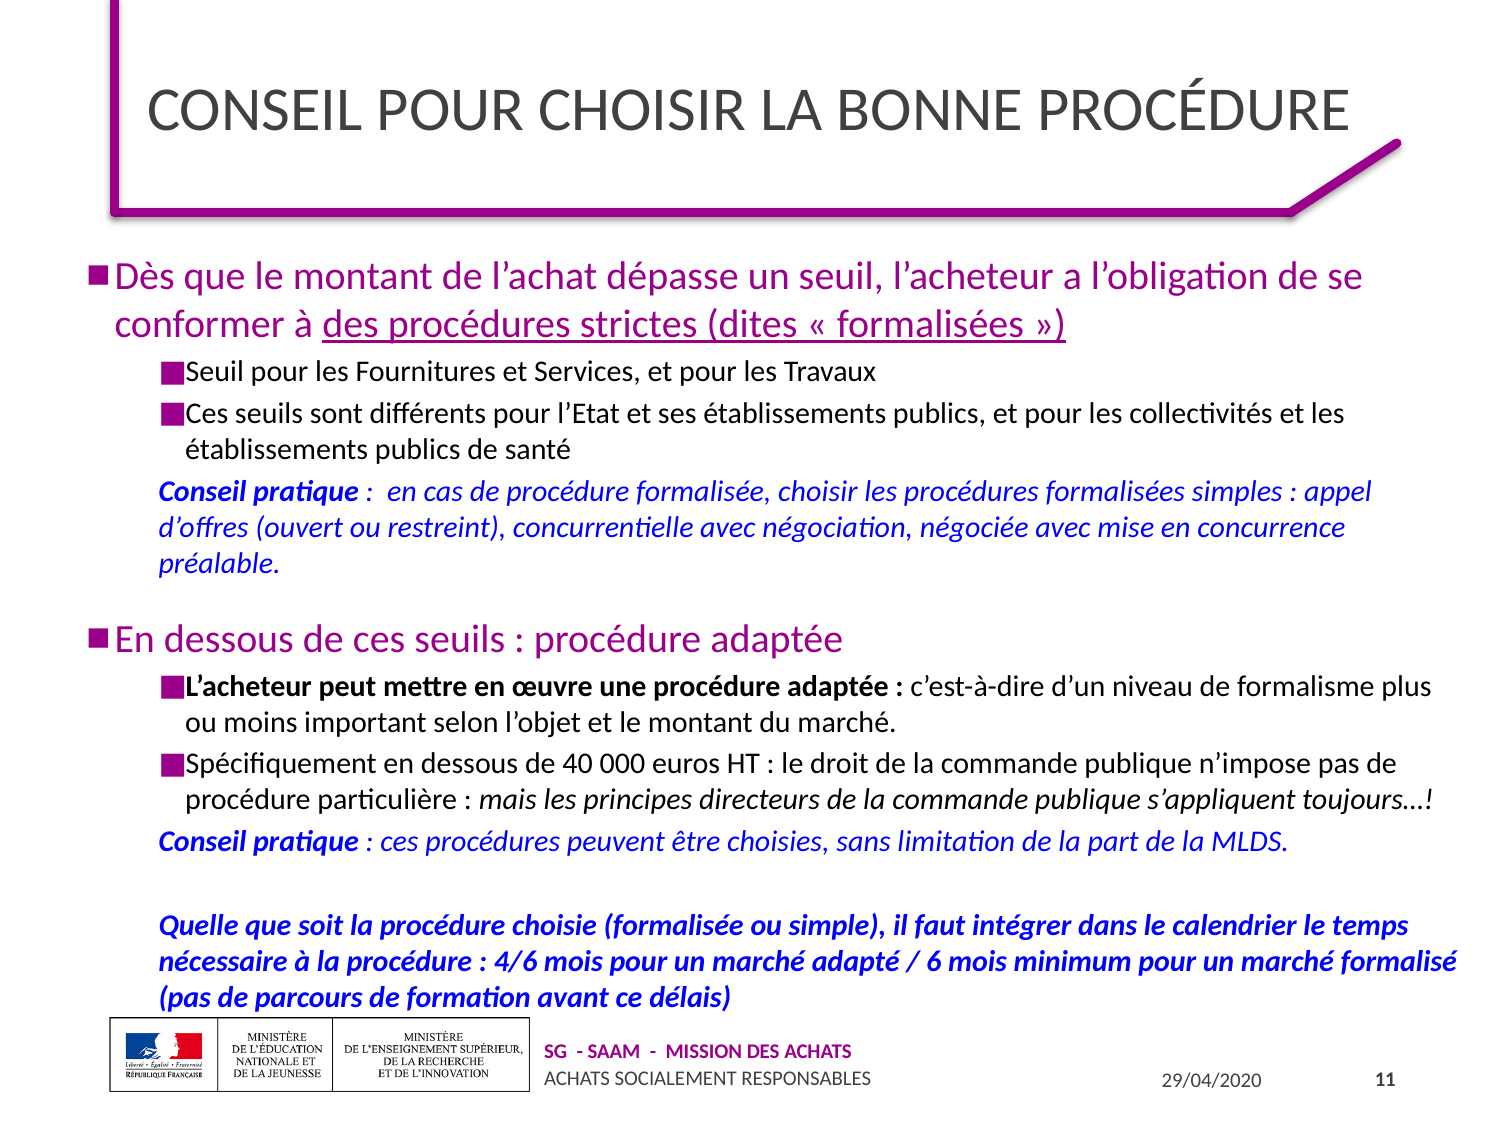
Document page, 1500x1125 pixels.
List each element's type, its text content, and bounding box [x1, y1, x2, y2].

list Dès que le montant de l’achat dépasse un seuil, l’acheteur a l’obligation de se conformer à des procédures strictes (dites « formalisées ») Seuil pour les Fournitures et Services, et pour les Travaux Ces seuils sont différents pour l’Etat et ses établissements publics, et pour les collectivités et les établissements publics de santé Conseil pratique : en cas de procédure formalisée, choisir les procédures formalisées simples : appel d’offres (ouvert ou restreint), concurrentielle avec négociation, négociée avec mise en concurrence préalable. En dessous de ces seuils : procédure adaptée L’acheteur peut mettre en œuvre une procédure adaptée : c’est-à-dire d’un niveau de formalisme plus ou moins important selon l’objet et le montant du marché. Spécifiquement en dessous de 40 000 euros HT : le droit de la commande publique n’impose pas de procédure particulière : mais les principes directeurs de la commande publique s’appliquent toujours…! Conseil pratique : ces procédures peuvent être choisies, sans limitation de la part de la MLDS. Quelle que soit la procédure choisie (formalisée ou simple), il faut intégrer dans le calendrier le temps nécessaire à la procédure : 4/6 mois pour un marché adapté / 6 mois minimum pour un marché formalisé (pas de parcours de formation avant ce délais) [71, 242, 1478, 1030]
slide_number 11 [1336, 1048, 1411, 1109]
picture [109, 1030, 530, 1092]
title Conseil pour choisir la bonne procédure [132, 0, 1478, 212]
